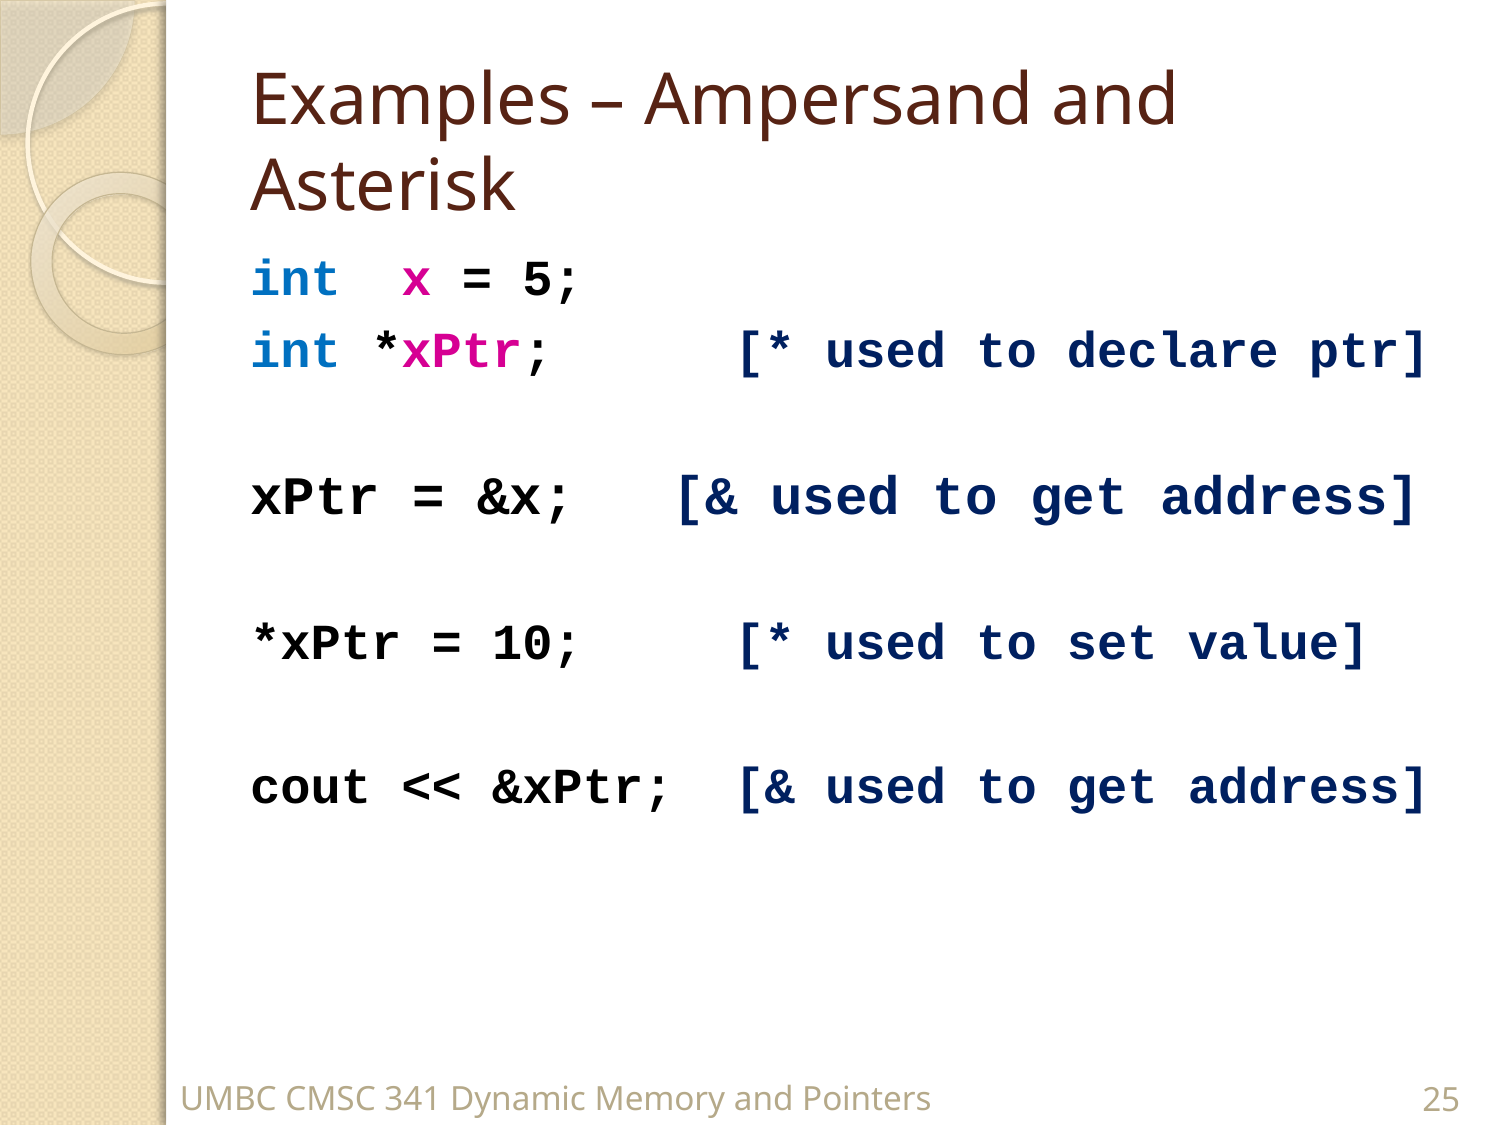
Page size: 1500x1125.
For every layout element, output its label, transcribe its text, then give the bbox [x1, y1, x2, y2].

title Examples – Ampersand and Asterisk [235, 45, 1466, 233]
footer UMBC CMSC 341 Dynamic Memory and Pointers [162, 1046, 950, 1125]
slide_number 25 [999, 1046, 1475, 1125]
list int x = 5; int *xPtr; [* used to declare ptr] xPtr = &x; [& used to get address] *xPtr = 10; [* used to set value] cout << &xPtr; [& used to get address] [235, 237, 1466, 1025]
